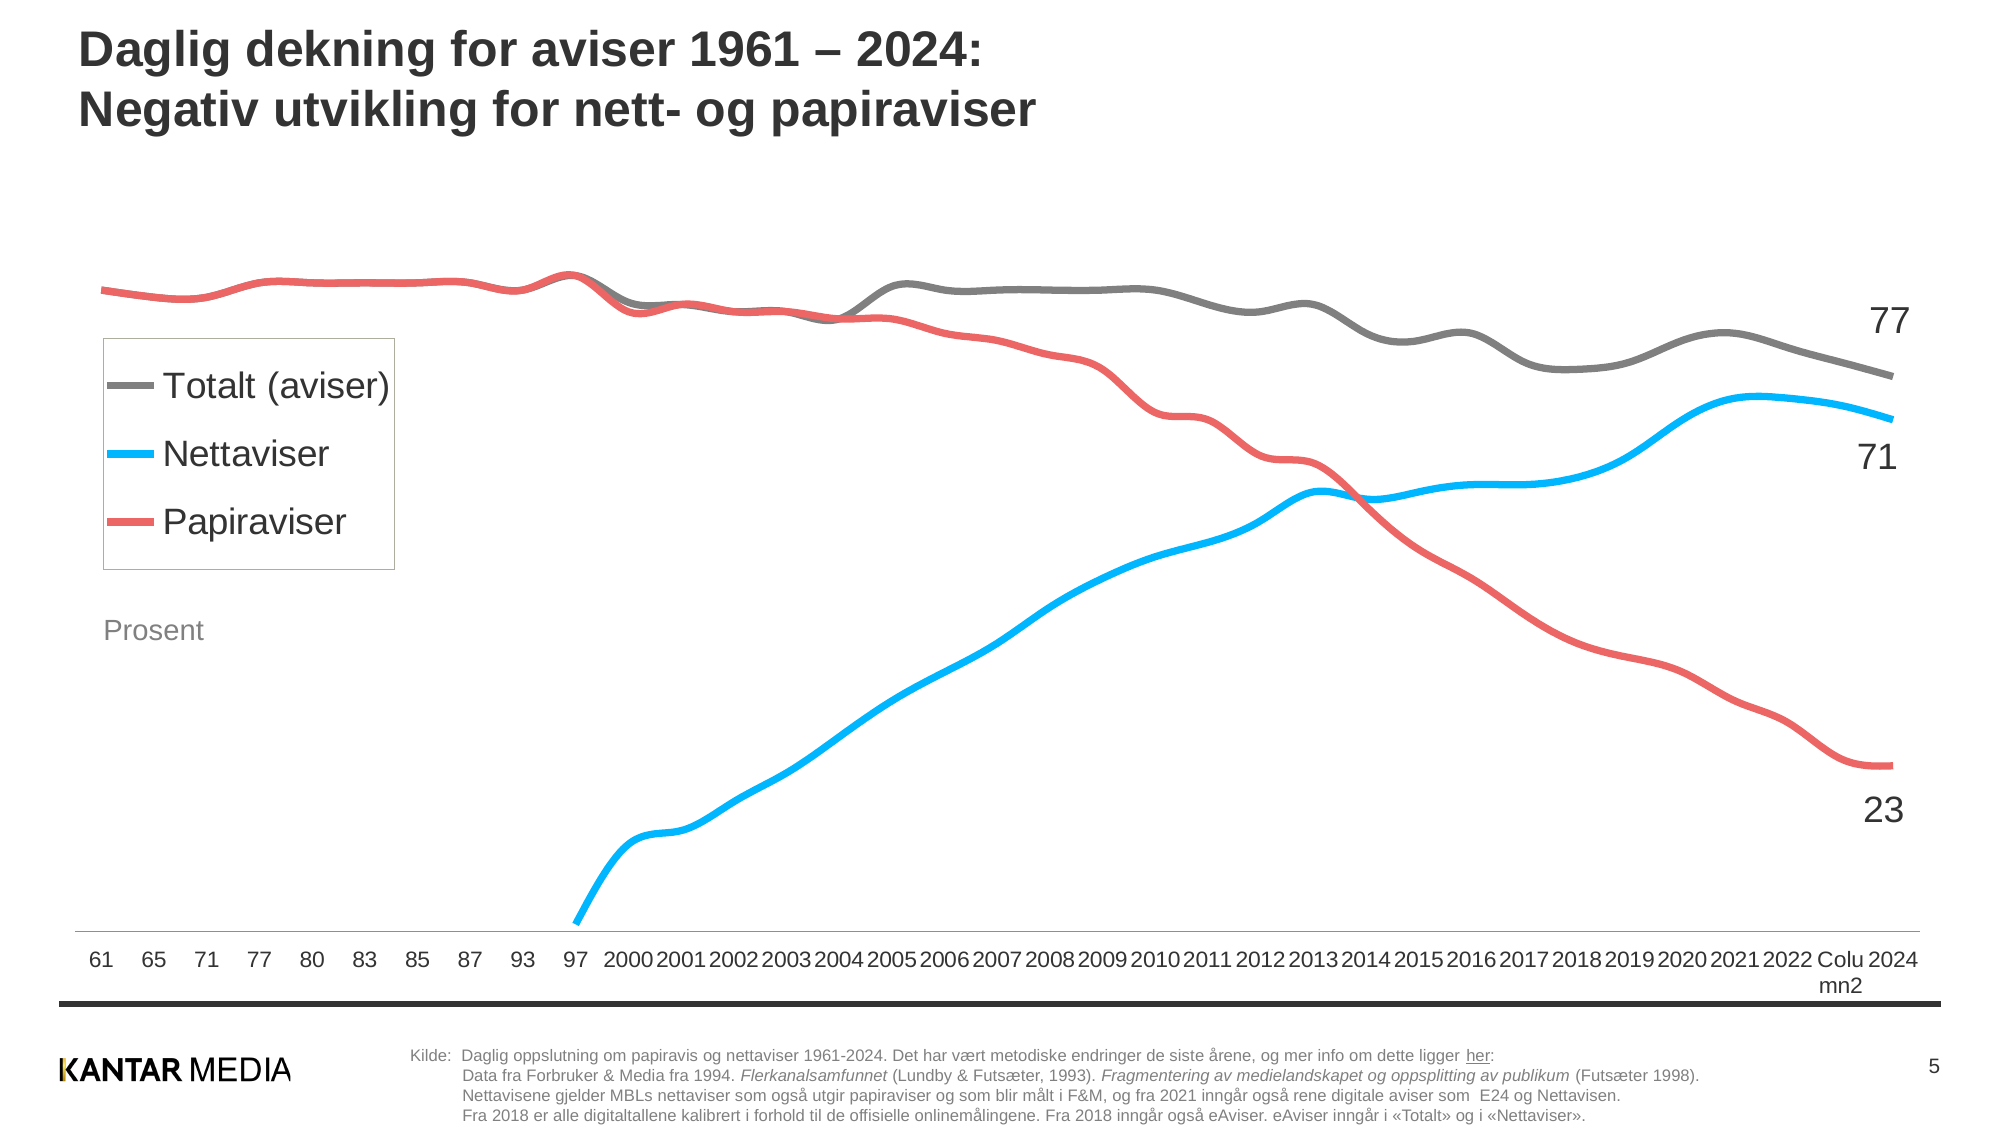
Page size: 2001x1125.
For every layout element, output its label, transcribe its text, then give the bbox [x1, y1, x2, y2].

chart [63, 173, 1937, 999]
slide_number 5 [1780, 1049, 1941, 1080]
text_box Kilde: Daglig oppslutning om papiravis og nettaviser 1961-2024. Det har vært metodiske endringer de siste årene, og mer info om dette ligger her: Data fra Forbruker & Media fra 1994. Flerkanalsamfunnet (Lundby & Futsæter, 1993). Fragmentering av medielandskapet og oppsplitting av publikum (Futsæter 1998). Nettavisene gjelder MBLs nettaviser som også utgir papiraviser og som blir målt i F&M, og fra 2021 inngår også rene digitale aviser som E24 og Nettavisen. Fra 2018 er alle digitaltallene kalibrert i forhold til de offisielle onlinemålingene. Fra 2018 inngår også eAviser. eAviser inngår i «Totalt» og i «Nettaviser». [394, 1037, 1746, 1125]
text_box Daglig dekning for aviser 1961 – 2024: Negativ utvikling for nett- og papiraviser [63, 9, 1989, 143]
picture [59, 1057, 291, 1083]
